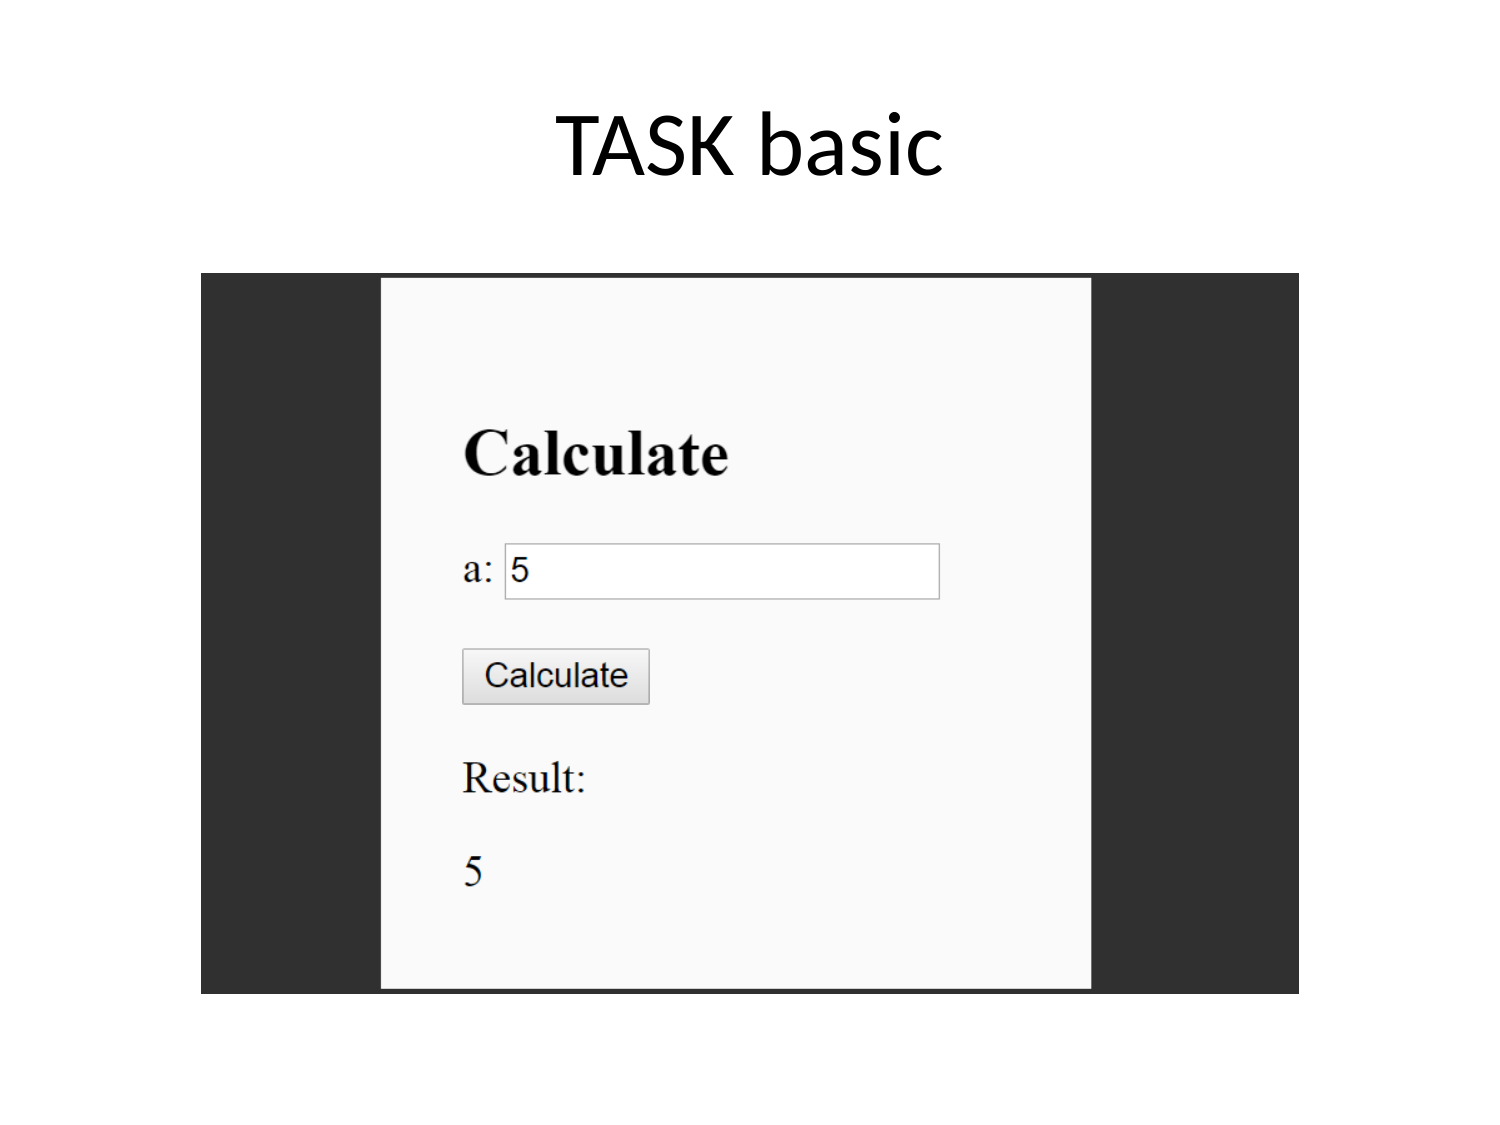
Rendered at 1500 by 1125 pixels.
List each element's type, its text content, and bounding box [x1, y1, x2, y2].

title TASK basic [75, 45, 1425, 233]
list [200, 273, 1299, 994]
